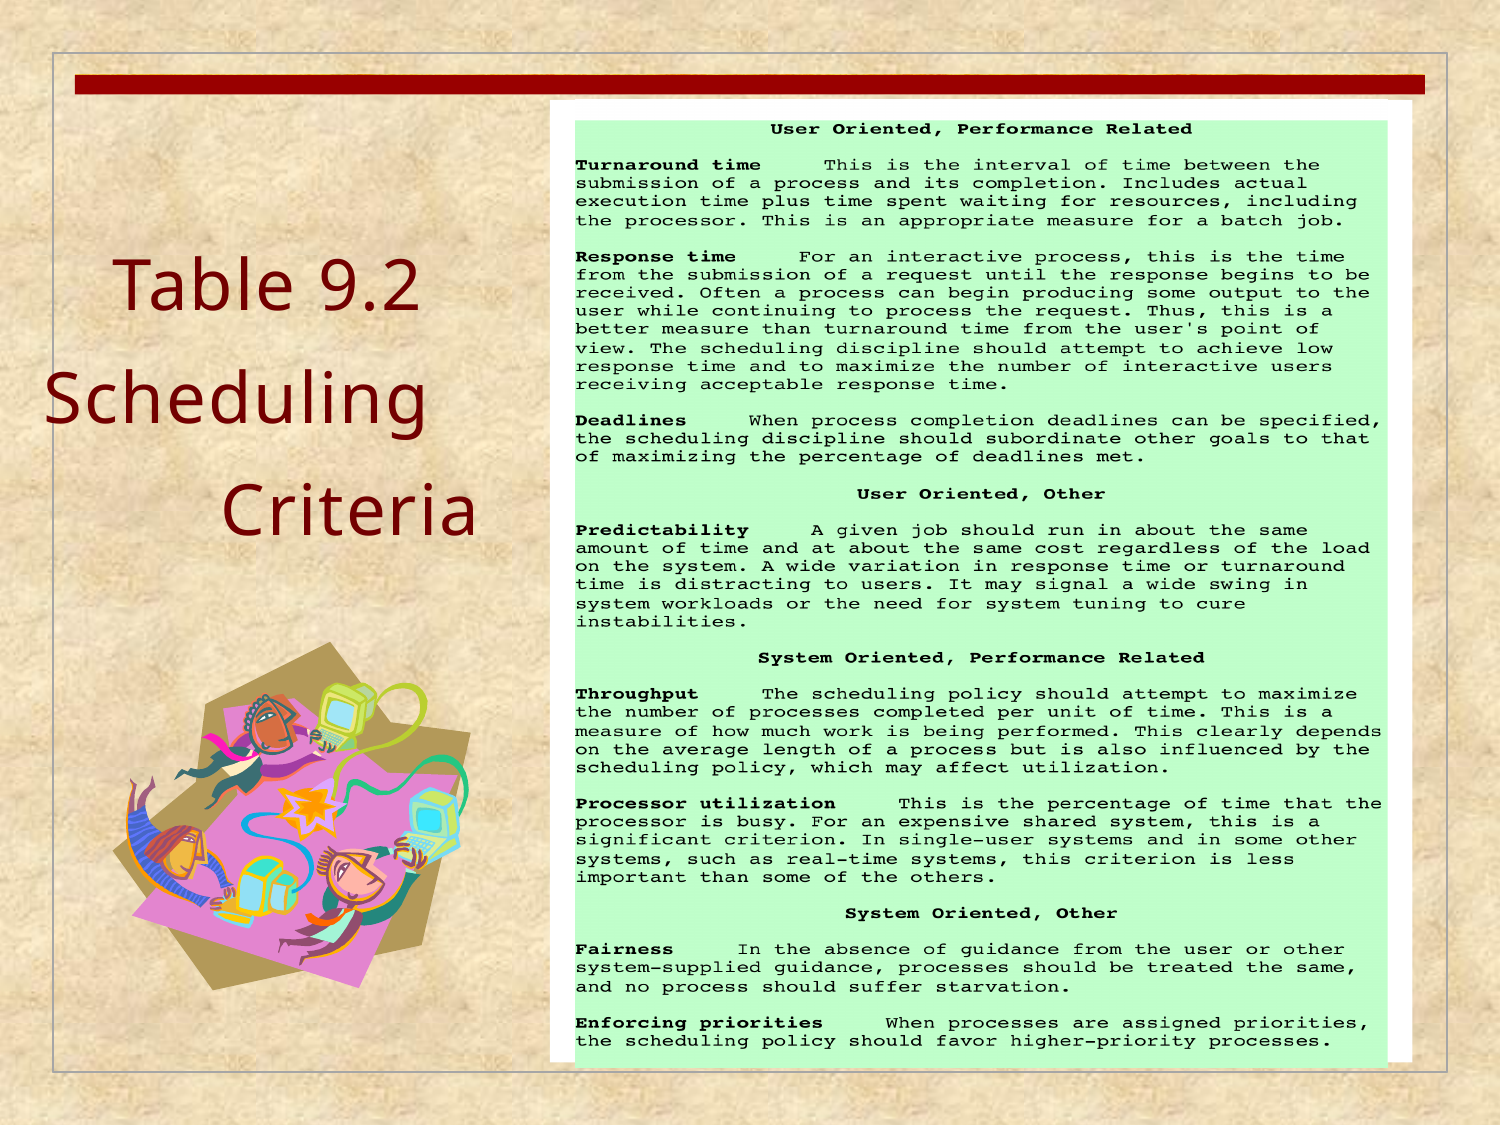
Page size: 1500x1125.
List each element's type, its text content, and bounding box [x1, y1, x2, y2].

text_box [549, 99, 574, 1063]
picture [0, 0, 1500, 1125]
text_box [1389, 99, 1413, 1063]
title Table 9.2 Scheduling Criteria [24, 0, 513, 763]
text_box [574, 99, 1389, 1069]
picture [54, 54, 1446, 1071]
